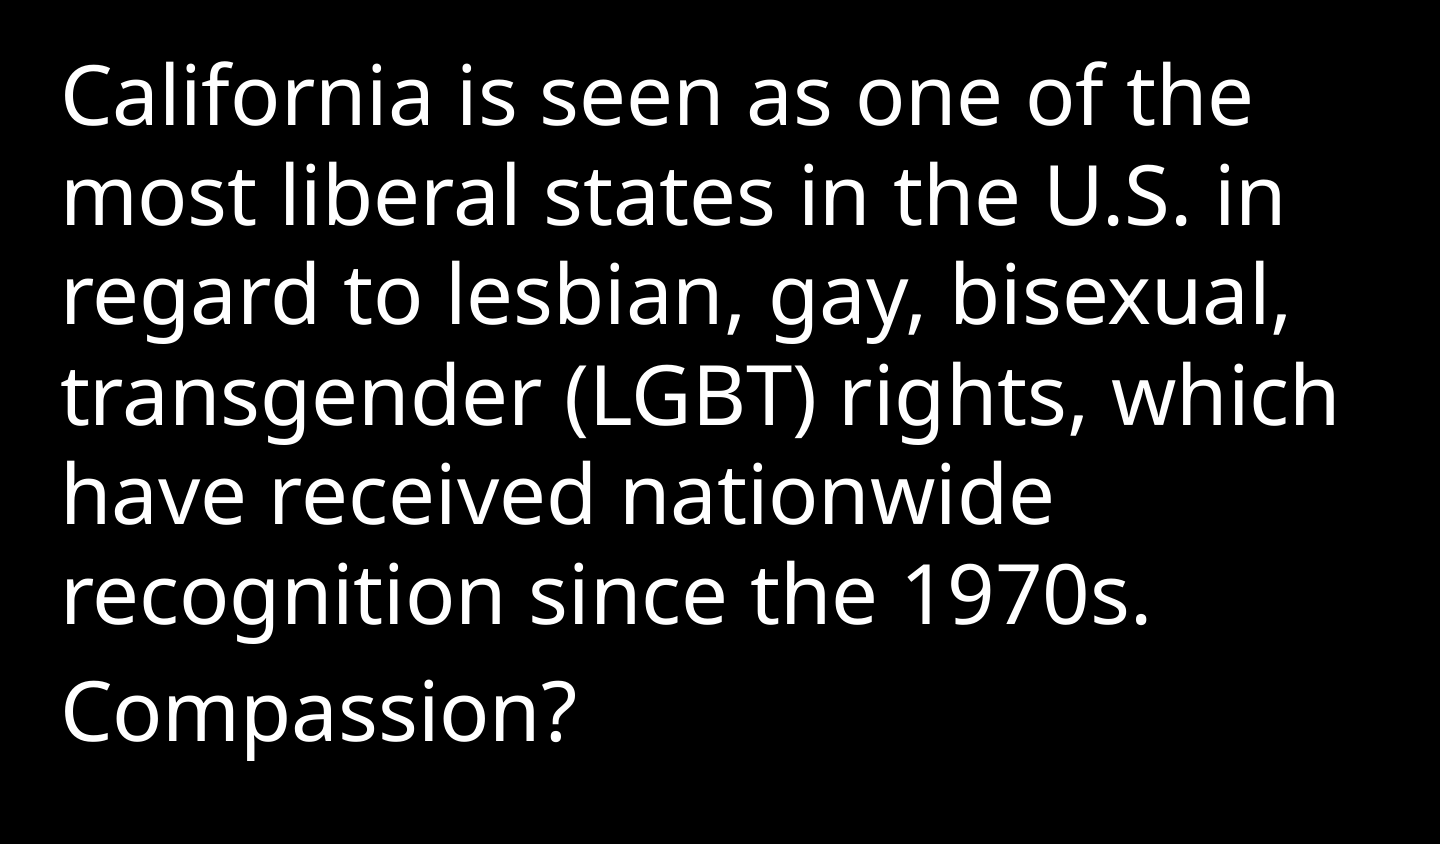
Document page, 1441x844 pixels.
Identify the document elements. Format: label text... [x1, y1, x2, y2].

list California is seen as one of the most liberal states in the U.S. in regard to lesbian, gay, bisexual, transgender (LGBT) rights, which have received nationwide recognition since the 1970s. Compassion? [45, 34, 1396, 844]
